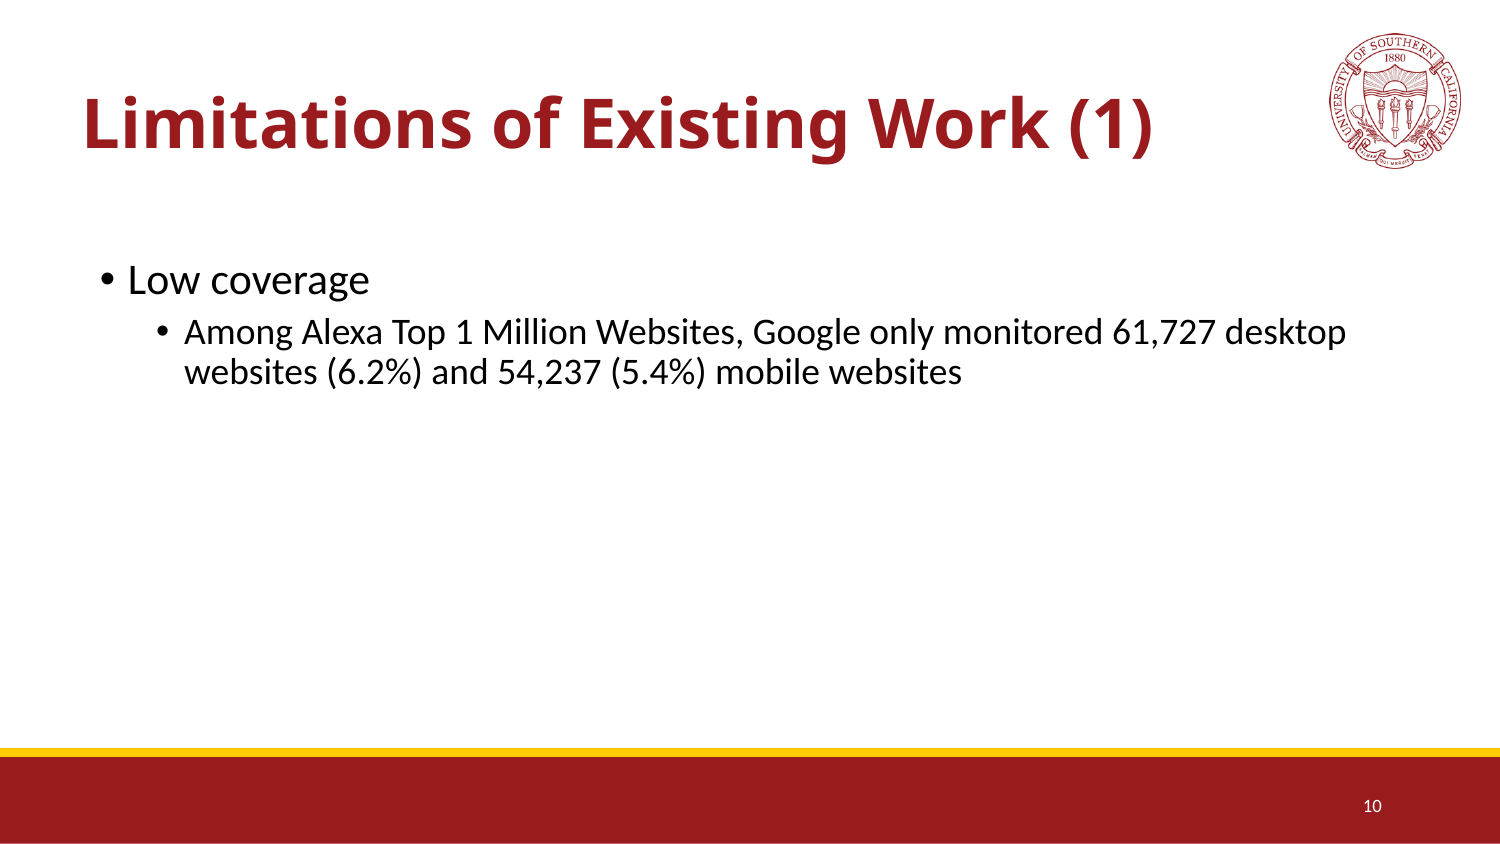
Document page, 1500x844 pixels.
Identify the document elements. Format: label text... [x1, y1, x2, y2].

slide_number 10 [1319, 782, 1397, 827]
text_box Low coverage Among Alexa Top 1 Million Websites, Google only monitored 61,727 desktop websites (6.2%) and 54,237 (5.4%) mobile websites [84, 249, 1416, 780]
picture [1329, 33, 1461, 169]
title Limitations of Existing Work (1) [66, 44, 1397, 208]
